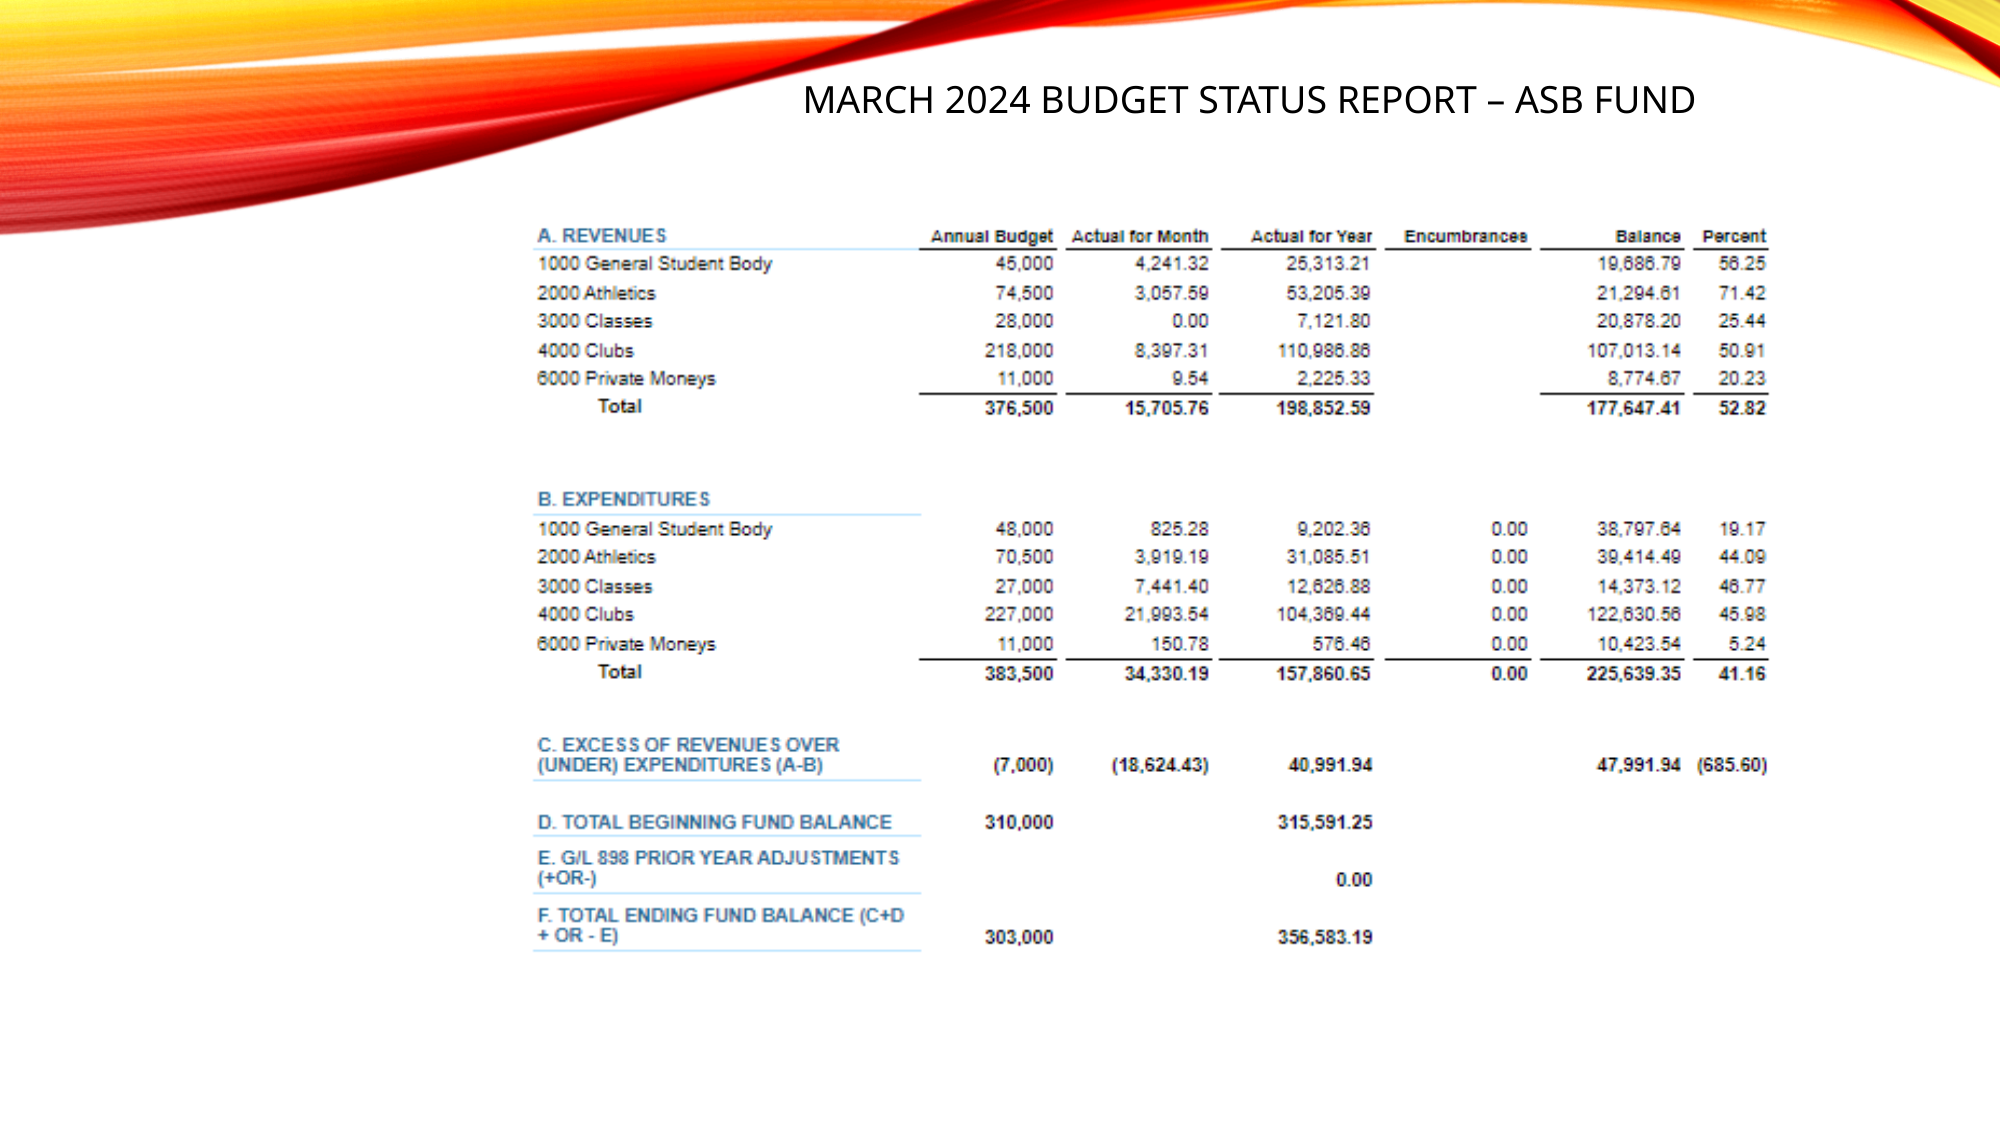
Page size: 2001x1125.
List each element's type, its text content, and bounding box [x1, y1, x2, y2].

picture [0, 0, 2000, 976]
title MARCH 2024 BUDGET STATUS REPORT – ASB FUND [543, 54, 1957, 148]
